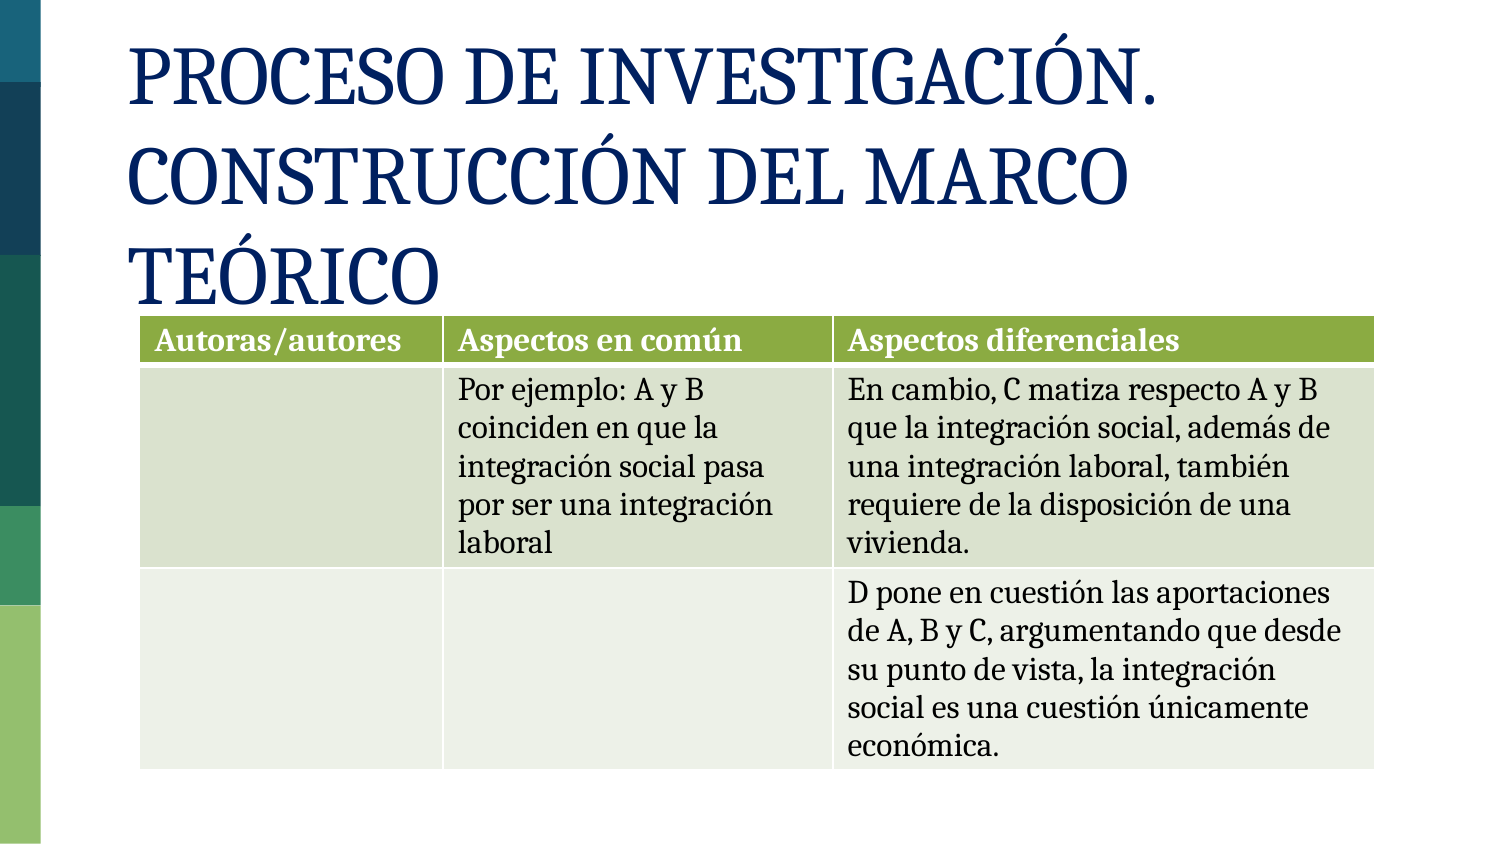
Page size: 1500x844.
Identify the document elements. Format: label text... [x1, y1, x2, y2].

table_cell [444, 569, 832, 769]
table_cell [140, 569, 442, 769]
table_header Aspectos diferenciales [834, 316, 1374, 362]
table_header Aspectos en común [444, 316, 832, 362]
table_cell [140, 368, 442, 567]
text_box Proceso de Investigación. Construcción del marco teórico [112, 5, 1376, 92]
table_cell En cambio, C matiza respecto A y B que la integración social, además de una integración laboral, también requiere de la disposición de una vivienda. [834, 368, 1374, 567]
table_cell Por ejemplo: A y B coinciden en que la integración social pasa por ser una integración laboral [444, 368, 832, 567]
table_cell D pone en cuestión las aportaciones de A, B y C, argumentando que desde su punto de vista, la integración social es una cuestión únicamente económica. [834, 569, 1374, 769]
table_header Autoras/autores [140, 316, 442, 362]
